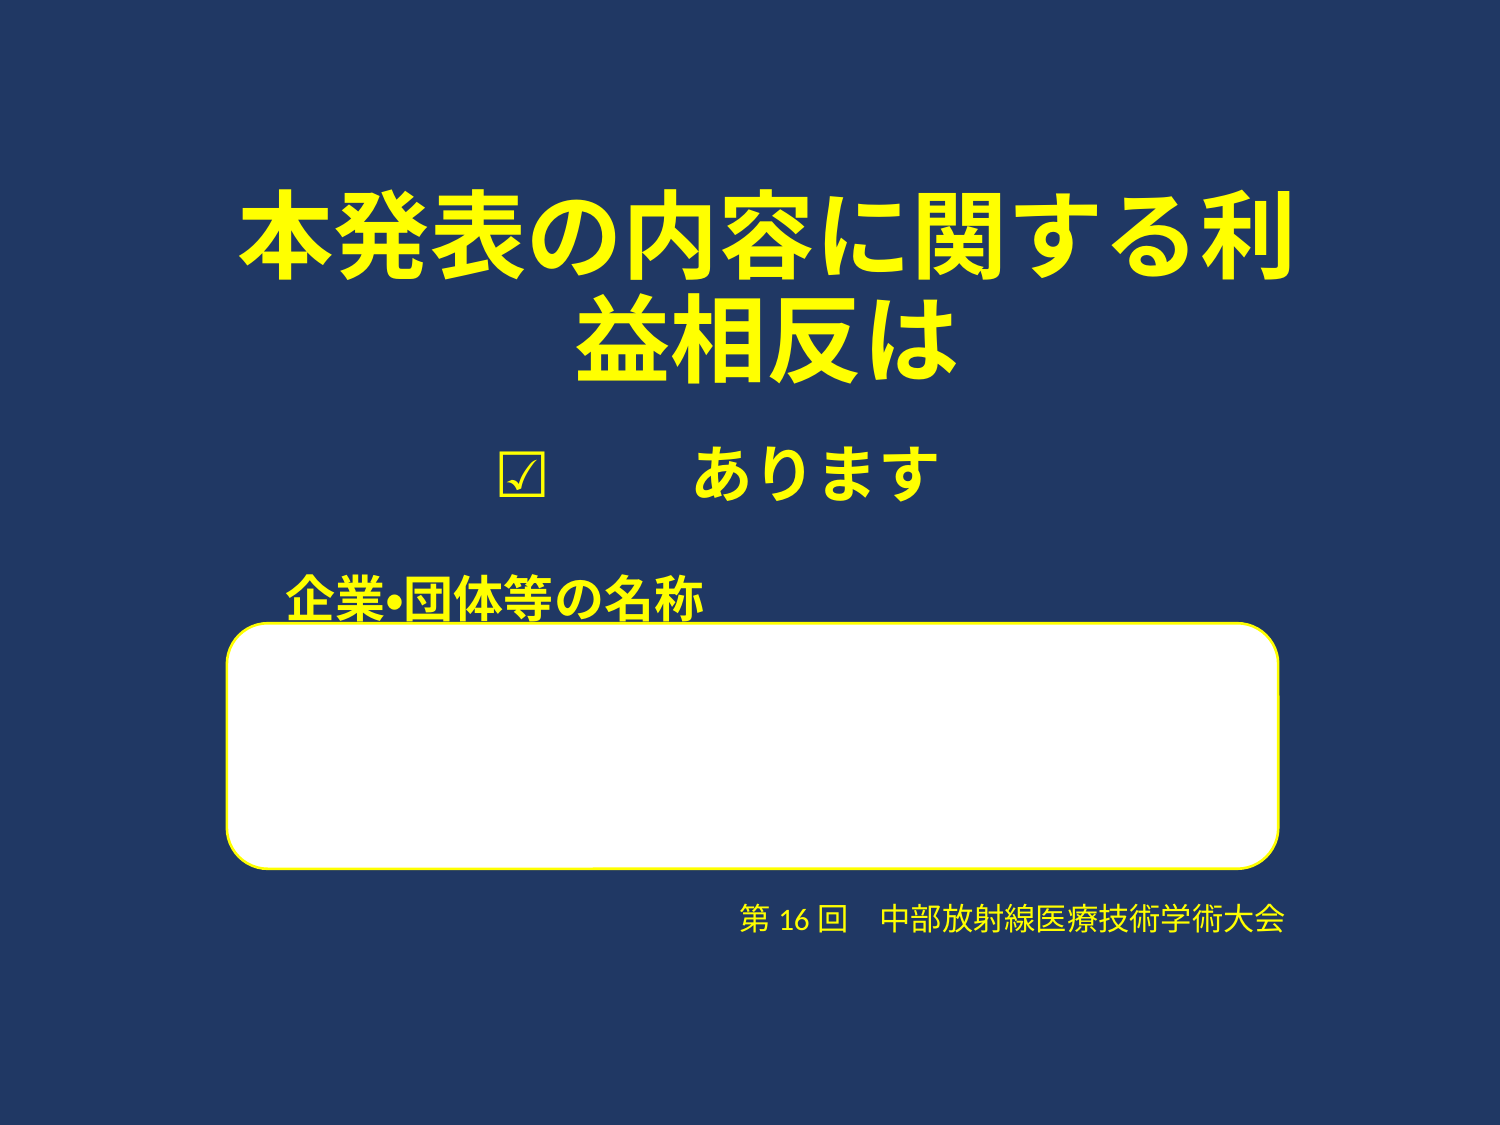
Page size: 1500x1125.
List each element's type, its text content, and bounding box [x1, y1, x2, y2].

title 本発表の内容に関する利益相反は [195, 179, 1339, 404]
subtitle ☑ あります [459, 436, 976, 519]
text_box 第16回 中部放射線医療技術学術大会 [724, 891, 1301, 944]
text_box 企業・団体等の名称 [270, 560, 719, 622]
text_box [225, 622, 1280, 870]
